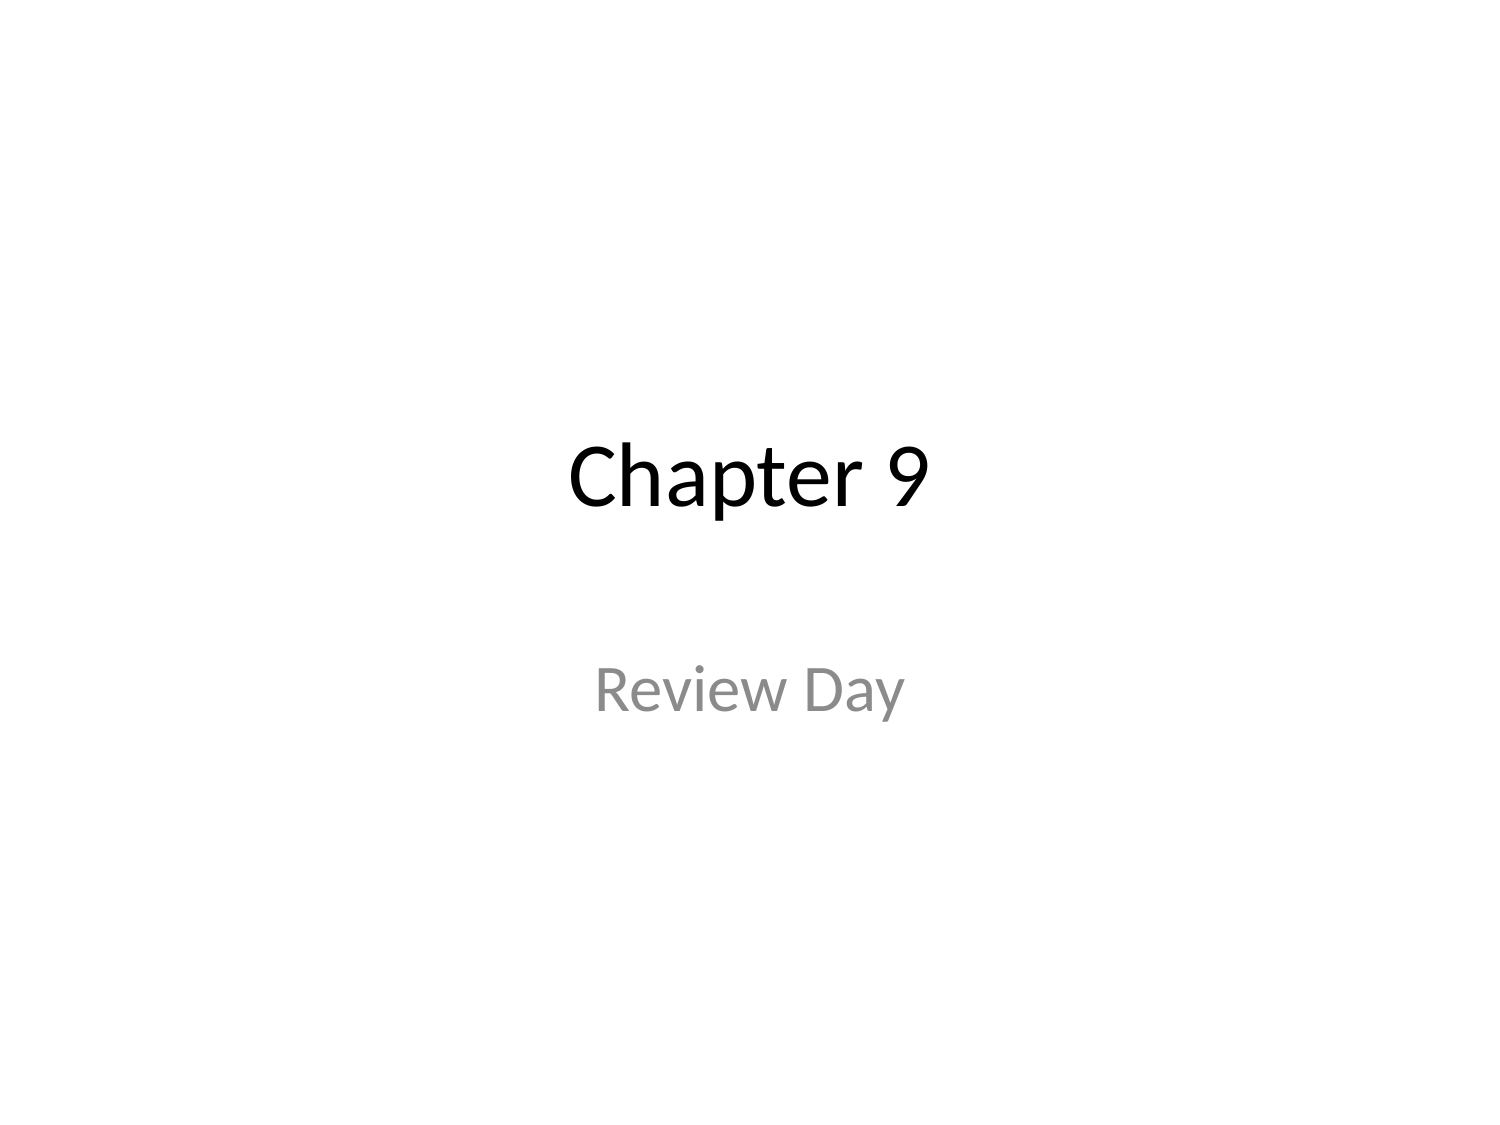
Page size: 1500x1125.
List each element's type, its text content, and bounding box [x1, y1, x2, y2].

subtitle Review Day [225, 637, 1275, 925]
title Chapter 9 [112, 349, 1388, 591]
